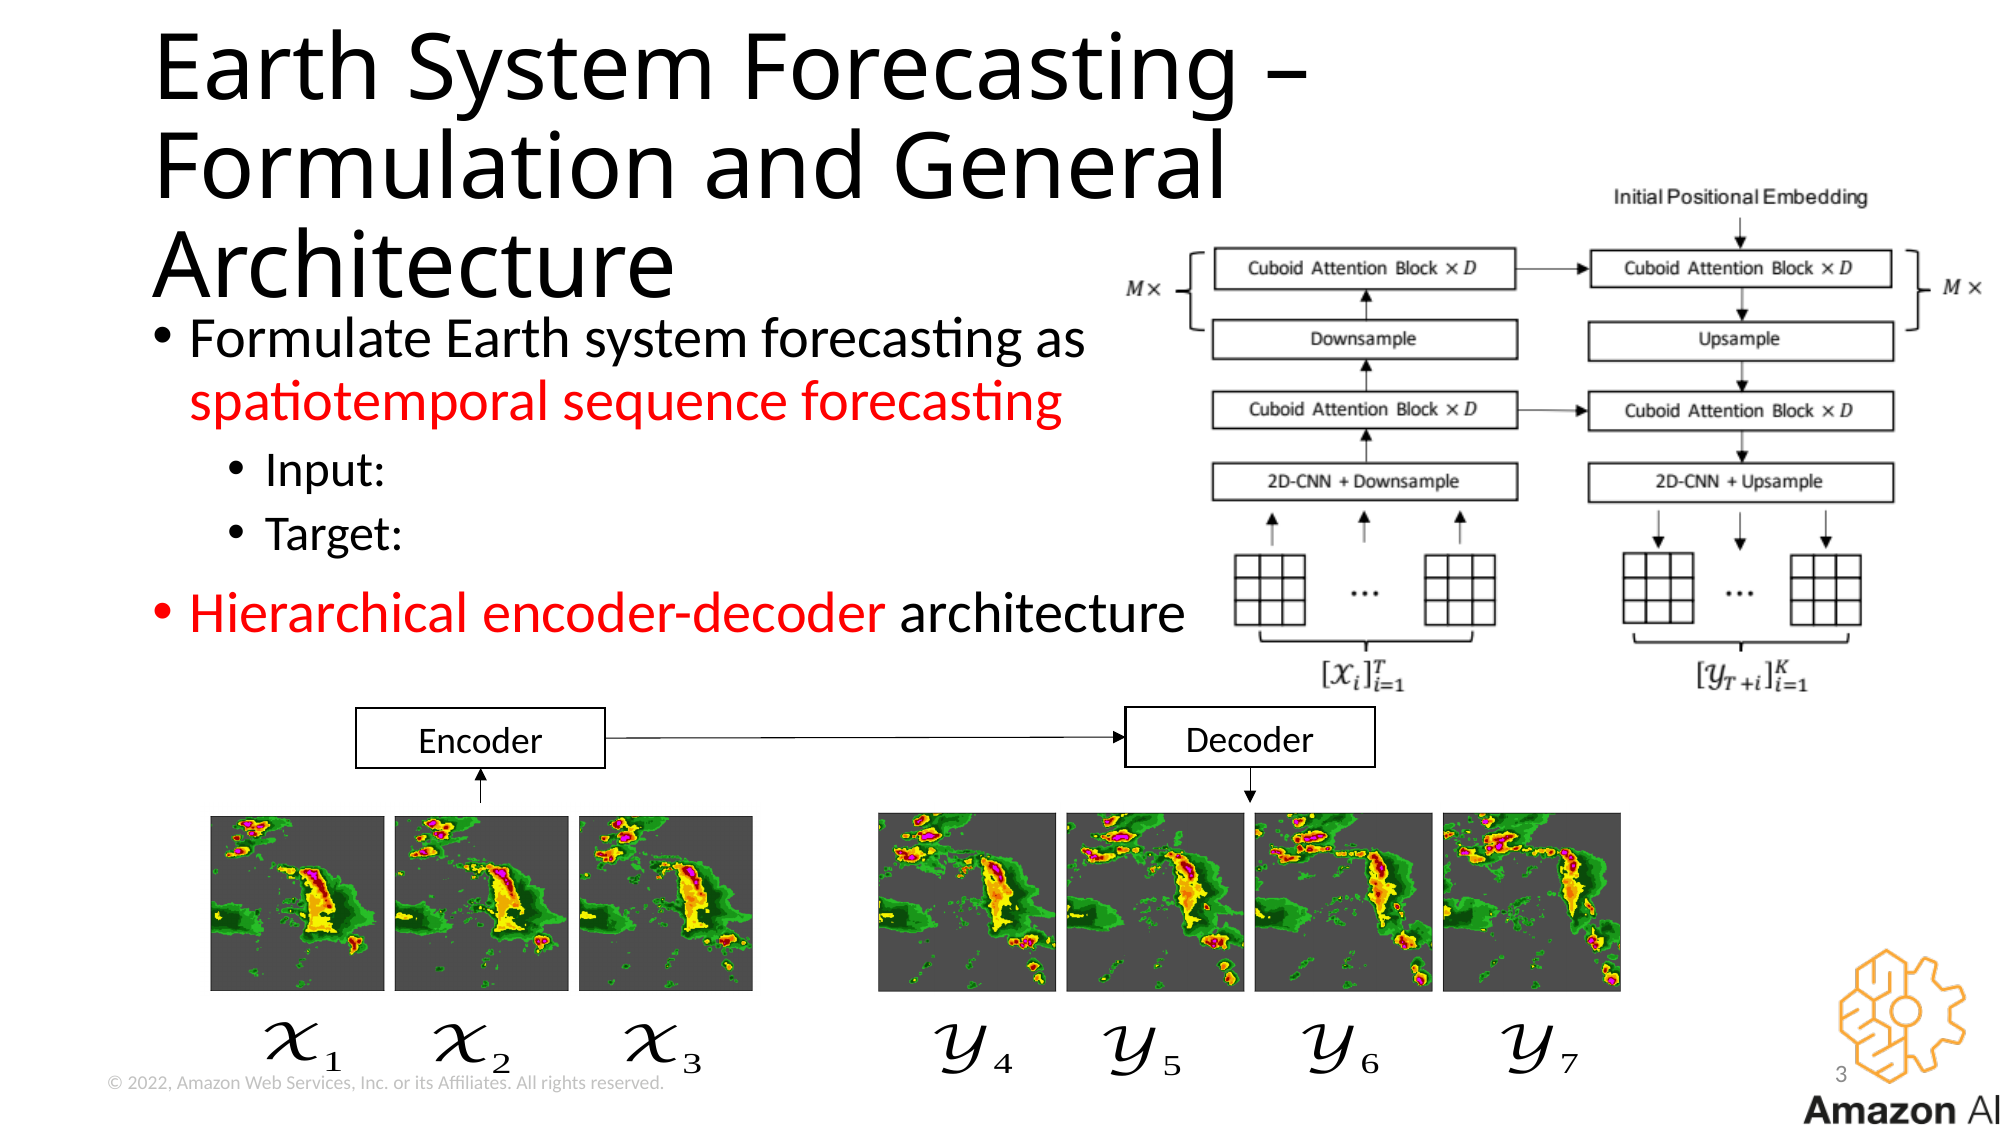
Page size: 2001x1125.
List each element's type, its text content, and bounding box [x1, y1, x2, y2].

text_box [871, 802, 1630, 1082]
text_box Encoder [355, 707, 606, 769]
text_box Decoder [1124, 706, 1376, 768]
title Earth System Forecasting – Formulation and General Architecture [137, 59, 1742, 278]
picture [1110, 178, 2000, 702]
slide_number 3 [1412, 1042, 1863, 1103]
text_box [200, 802, 761, 1081]
